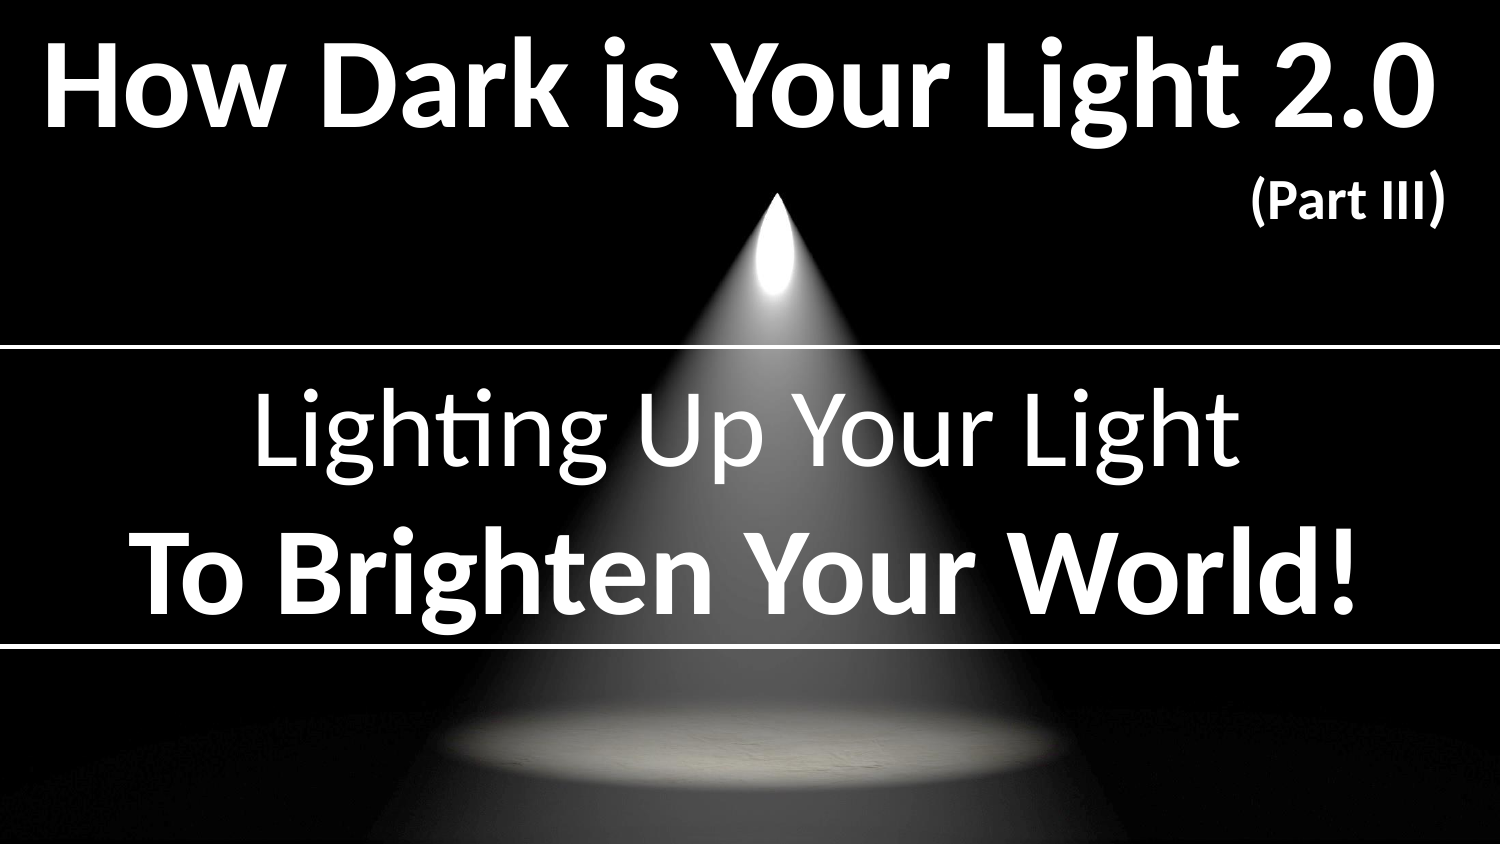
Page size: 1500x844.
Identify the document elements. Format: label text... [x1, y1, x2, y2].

picture [0, 147, 1500, 346]
picture [0, 647, 1500, 844]
text_box Lighting Up Your Light To Brighten Your World! [0, 346, 1500, 647]
